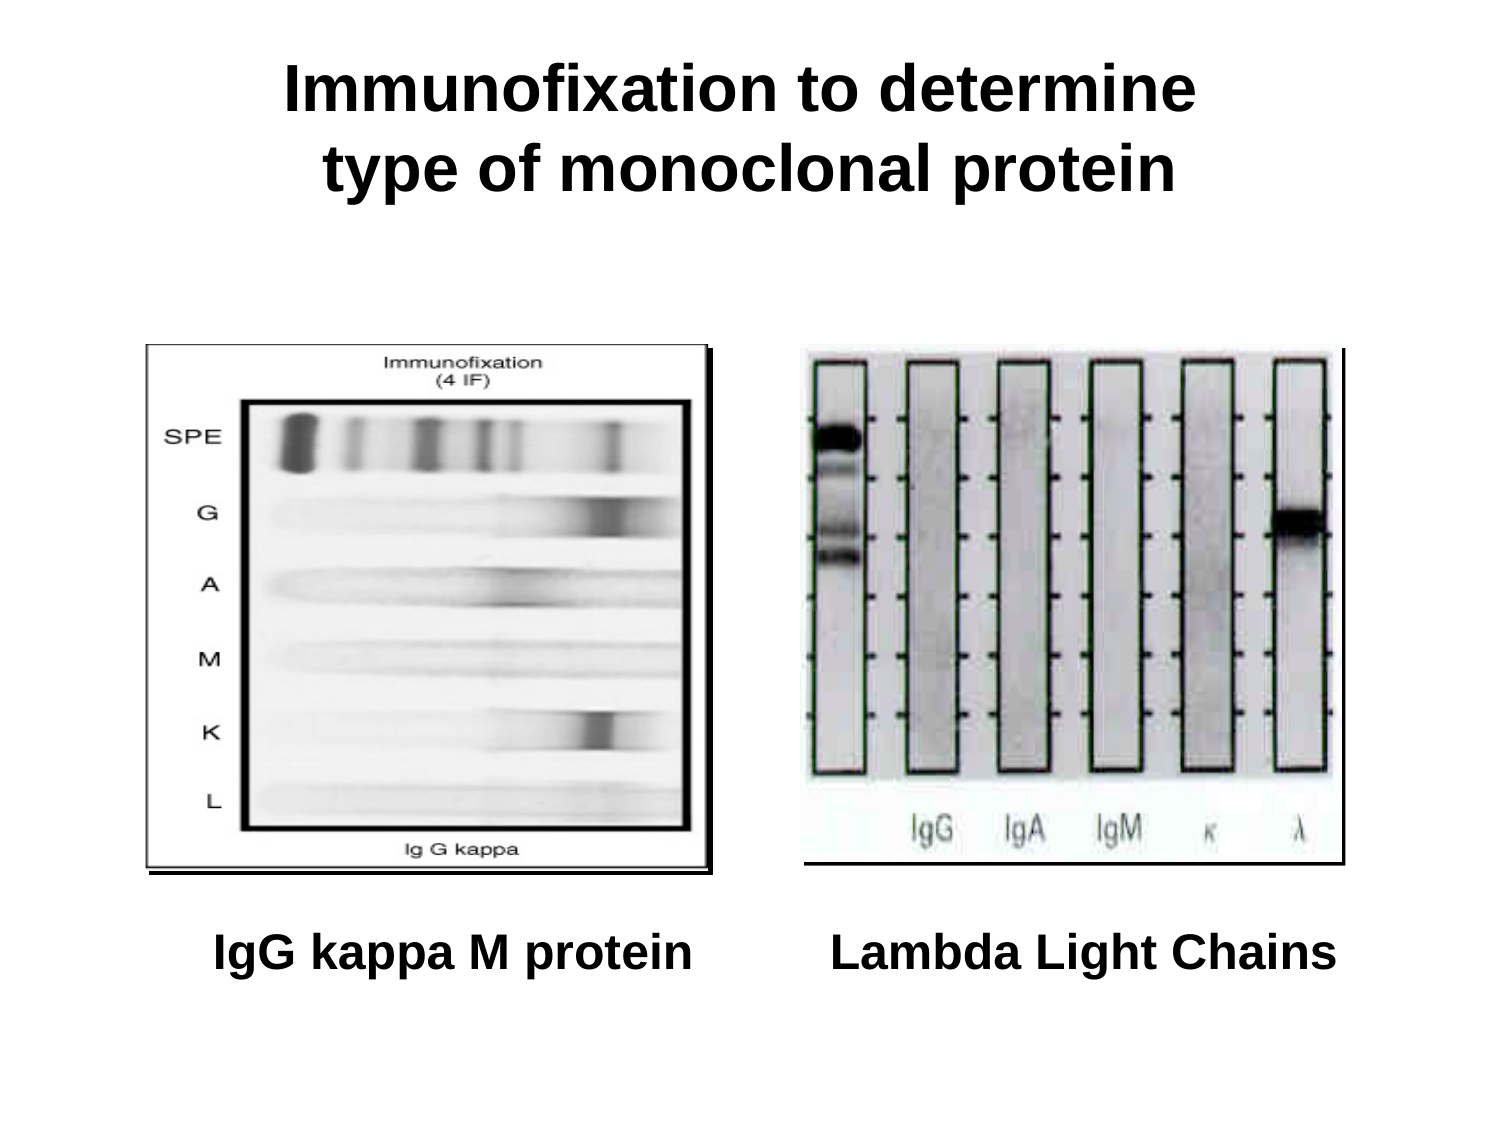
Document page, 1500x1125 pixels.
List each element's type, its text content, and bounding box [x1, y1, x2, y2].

text_box IgG kappa M protein [197, 912, 709, 988]
picture [145, 344, 709, 871]
text_box Immunofixation to determine type of monoclonal protein [268, 37, 1232, 213]
text_box Lambda Light Chains [814, 912, 1354, 988]
picture [799, 343, 1342, 862]
